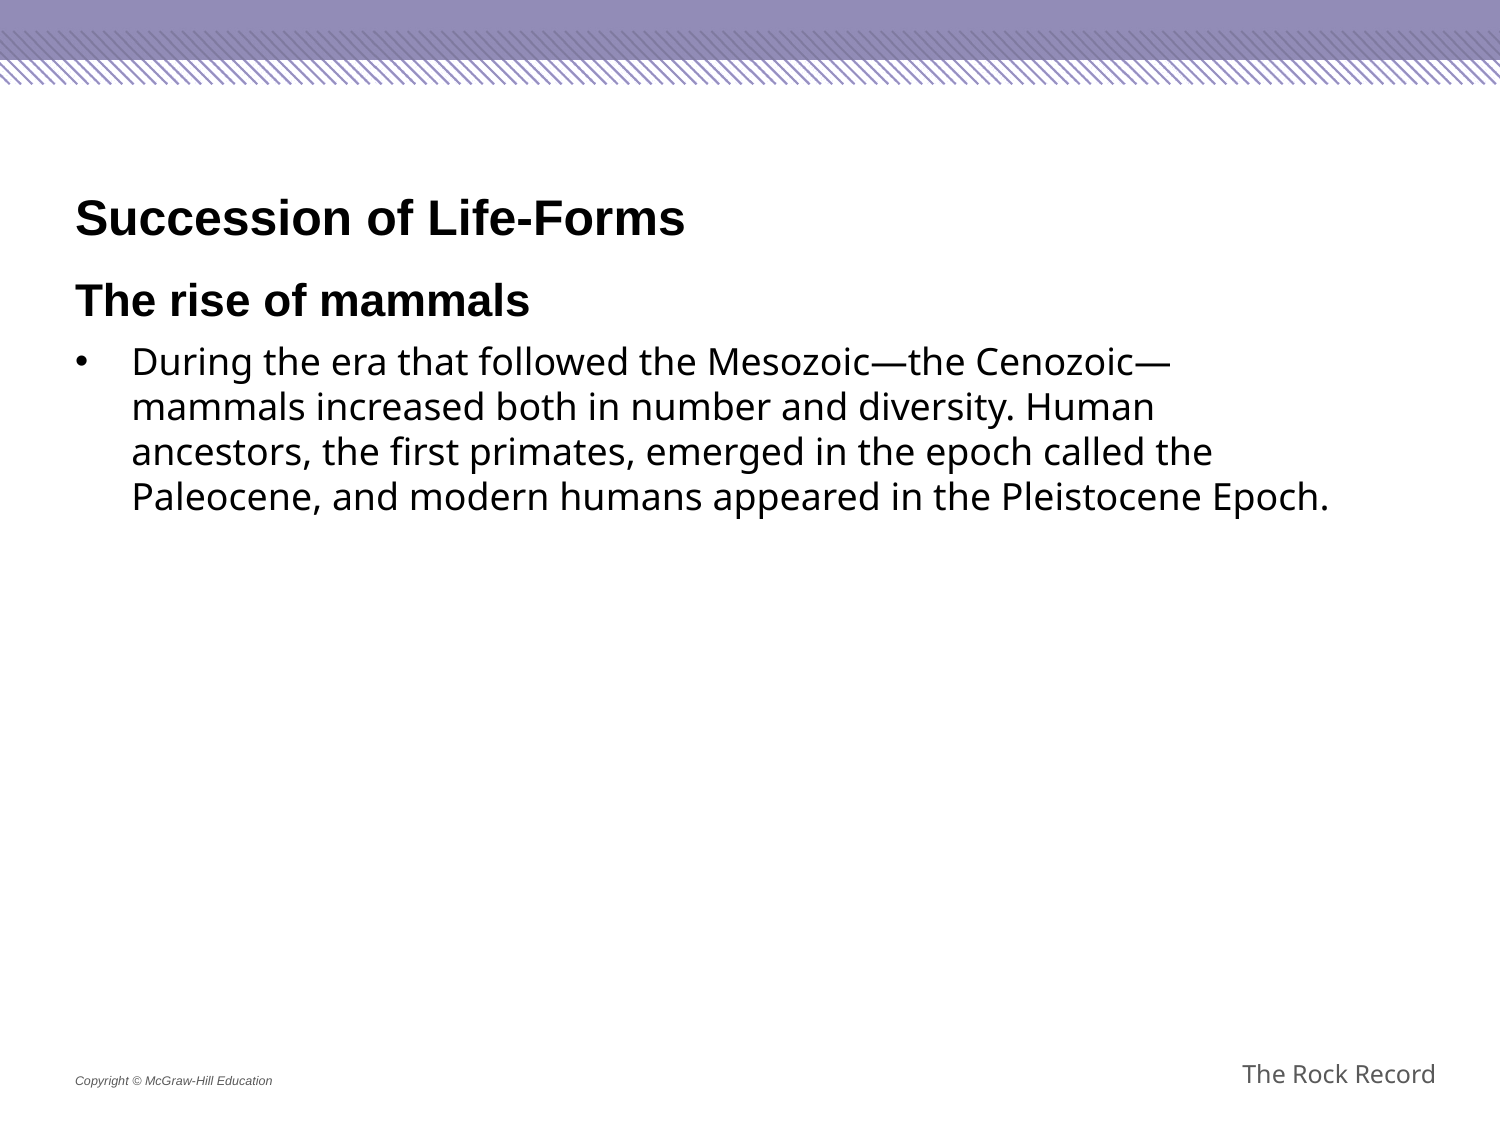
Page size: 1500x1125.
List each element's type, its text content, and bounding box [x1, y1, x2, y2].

text_box Copyright © McGraw-Hill Education [74, 1043, 284, 1089]
picture [0, 0, 1500, 86]
text_box Succession of Life-Forms The rise of mammals During the era that followed the Mesozoic—the Cenozoic—mammals increased both in number and diversity. Human ancestors, the first primates, emerged in the epoch called the Paleocene, and modern humans appeared in the Pleistocene Epoch. [75, 185, 1356, 719]
text_box The Rock Record [284, 1043, 1437, 1089]
